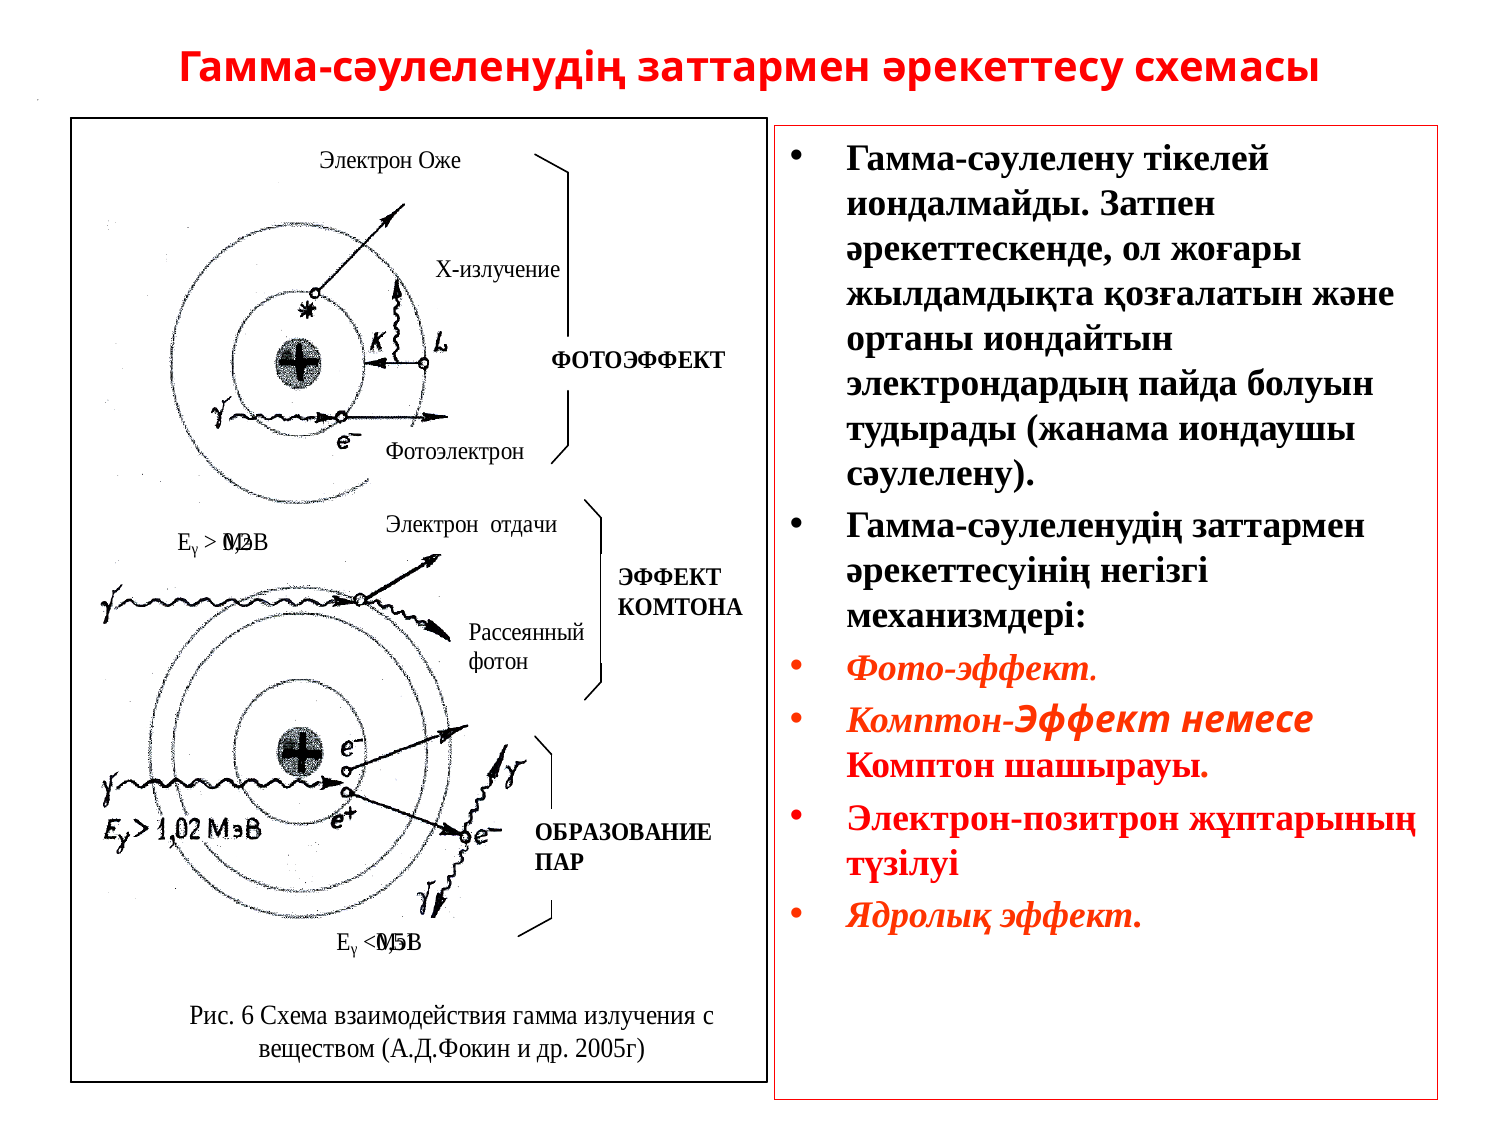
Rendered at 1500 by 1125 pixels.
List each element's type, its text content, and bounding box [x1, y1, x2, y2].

list Гамма-сәулелену тікелей иондалмайды. Затпен әрекеттескенде, ол жоғары жылдамдықта қозғалатын және ортаны иондайтын электрондардың пайда болуын тудырады (жанама иондаушы сәулелену). Гамма-сәулеленудің заттармен әрекеттесуінің негізгі механизмдері: Фото-эффект. Комптон-Эффект немесе Комптон шашырауы. Электрон-позитрон жұптарының түзілуі Ядролық эффект. [789, 125, 1438, 1100]
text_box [37, 99, 785, 1101]
title Гамма-сәулеленудің заттармен әрекеттесу схемасы [75, 24, 1425, 105]
